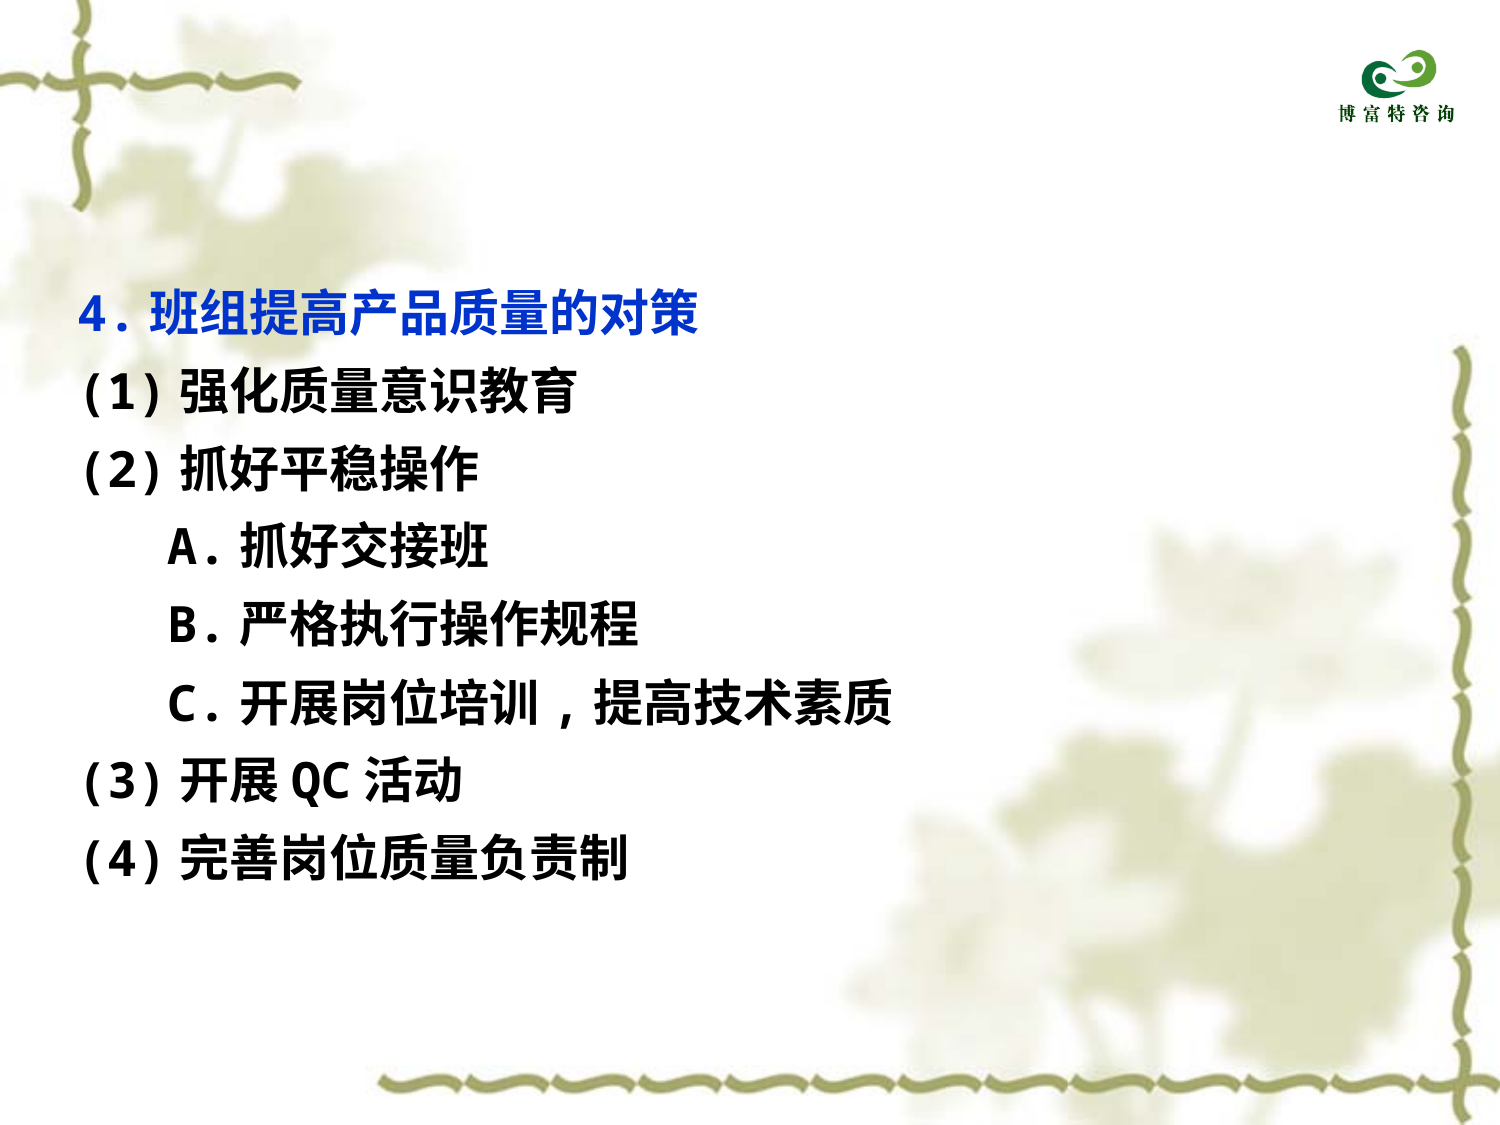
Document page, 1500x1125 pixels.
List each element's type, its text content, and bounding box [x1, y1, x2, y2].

picture [0, 0, 1500, 1125]
text_box 4.班组提高产品质量的对策 (1)强化质量意识教育 (2)抓好平稳操作 A.抓好交接班 B.严格执行操作规程 C.开展岗位培训,提高技术素质 (3)开展QC活动 (4)完善岗位质量负责制 [62, 75, 1425, 1075]
